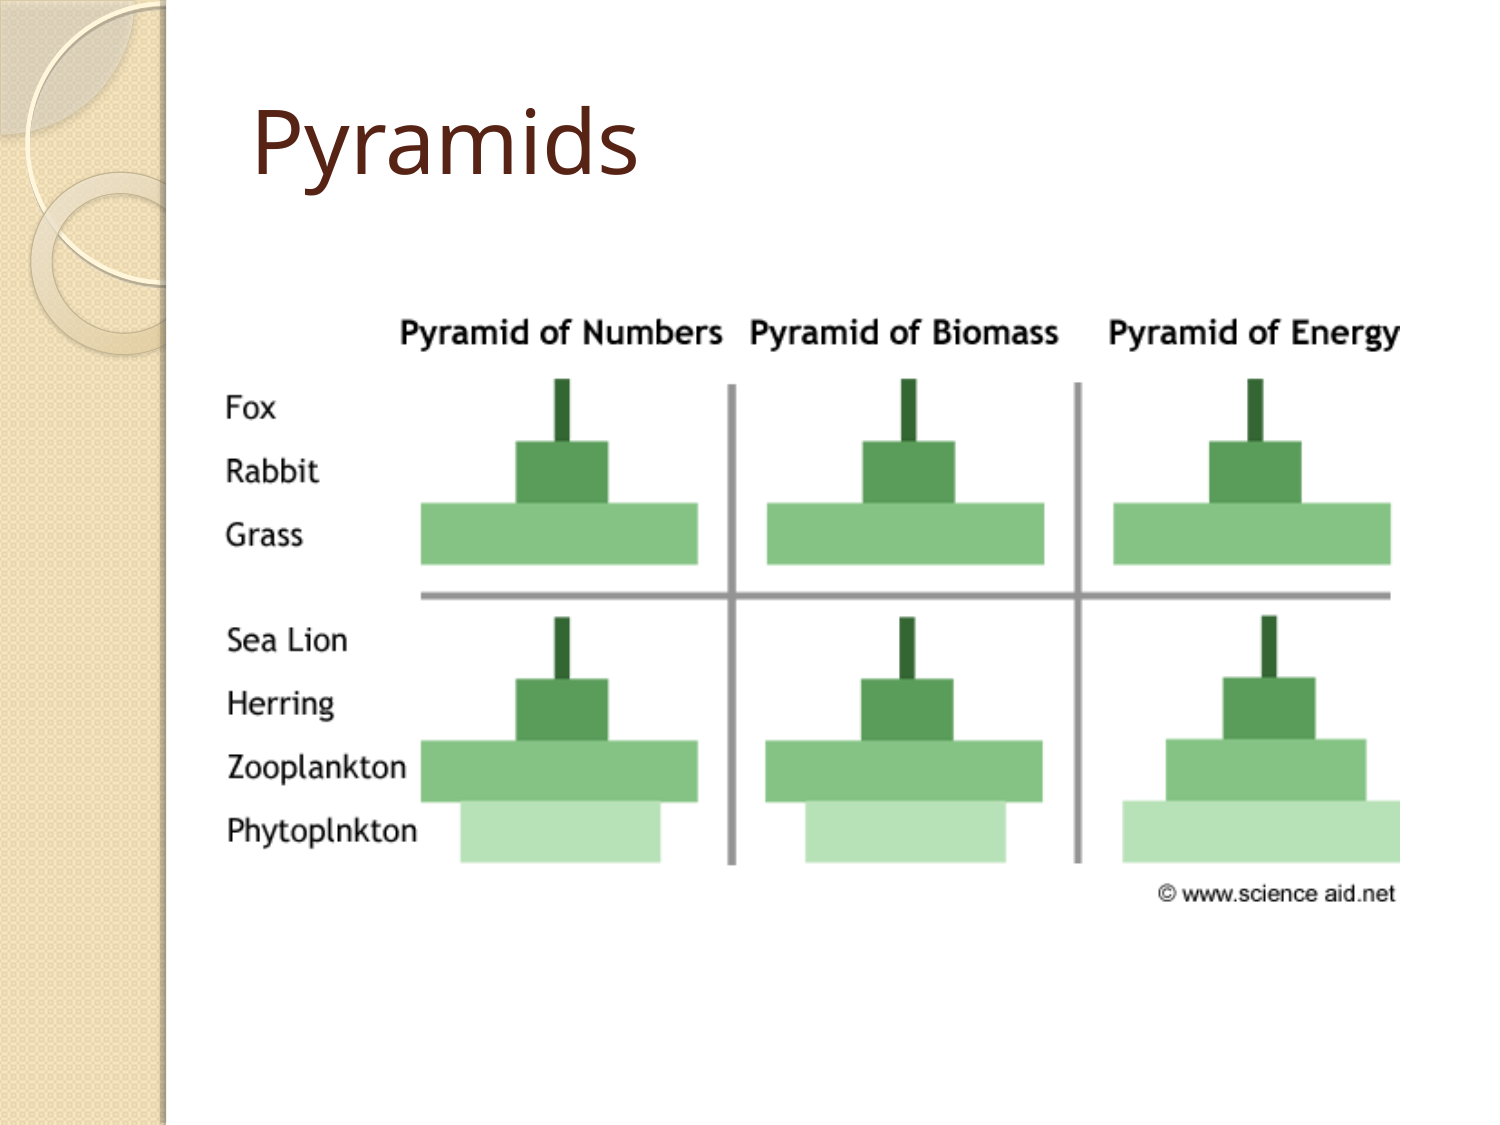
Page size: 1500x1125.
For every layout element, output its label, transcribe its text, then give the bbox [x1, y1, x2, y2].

title Pyramids [235, 45, 1466, 233]
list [222, 312, 1401, 911]
